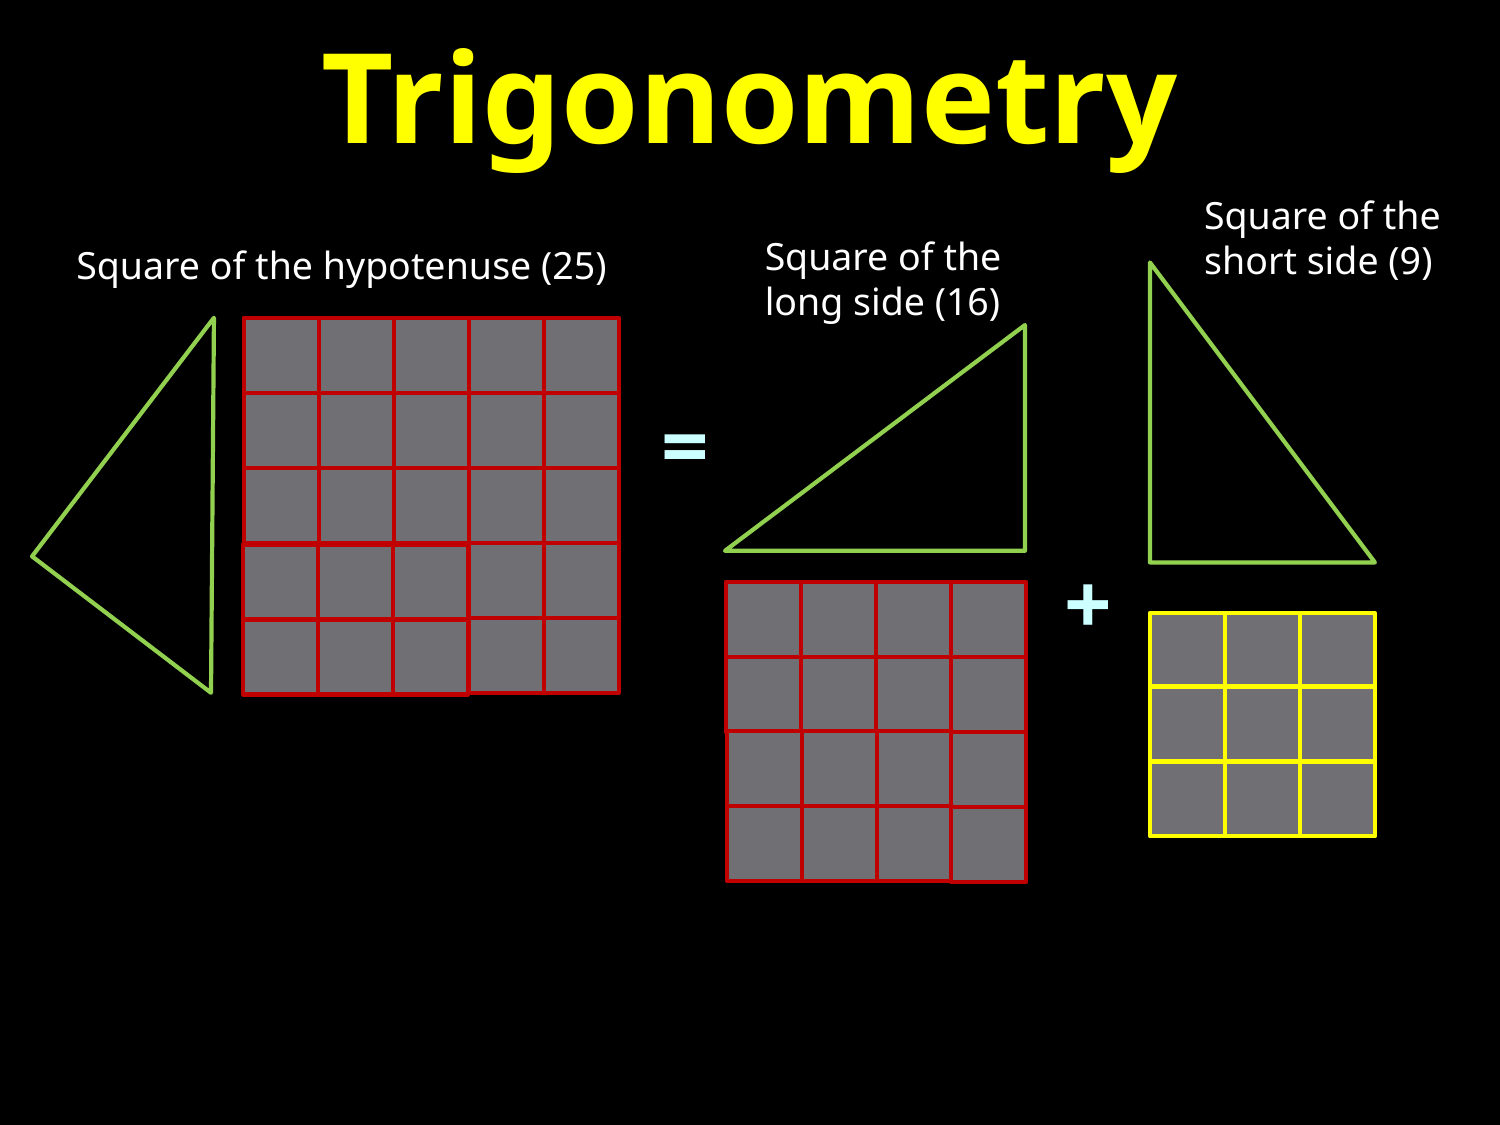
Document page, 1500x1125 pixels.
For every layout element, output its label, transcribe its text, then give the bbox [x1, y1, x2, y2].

text_box Square of the long side (16) [750, 225, 1042, 331]
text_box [1149, 612, 1376, 837]
text_box Square of the short side (9) [1189, 184, 1481, 290]
text_box [1147, 260, 1377, 565]
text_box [61, 233, 642, 695]
text_box + [1049, 543, 1150, 650]
text_box [722, 331, 1028, 553]
title Trigonometry [0, 0, 1500, 188]
list = [646, 385, 747, 492]
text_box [725, 581, 1026, 883]
